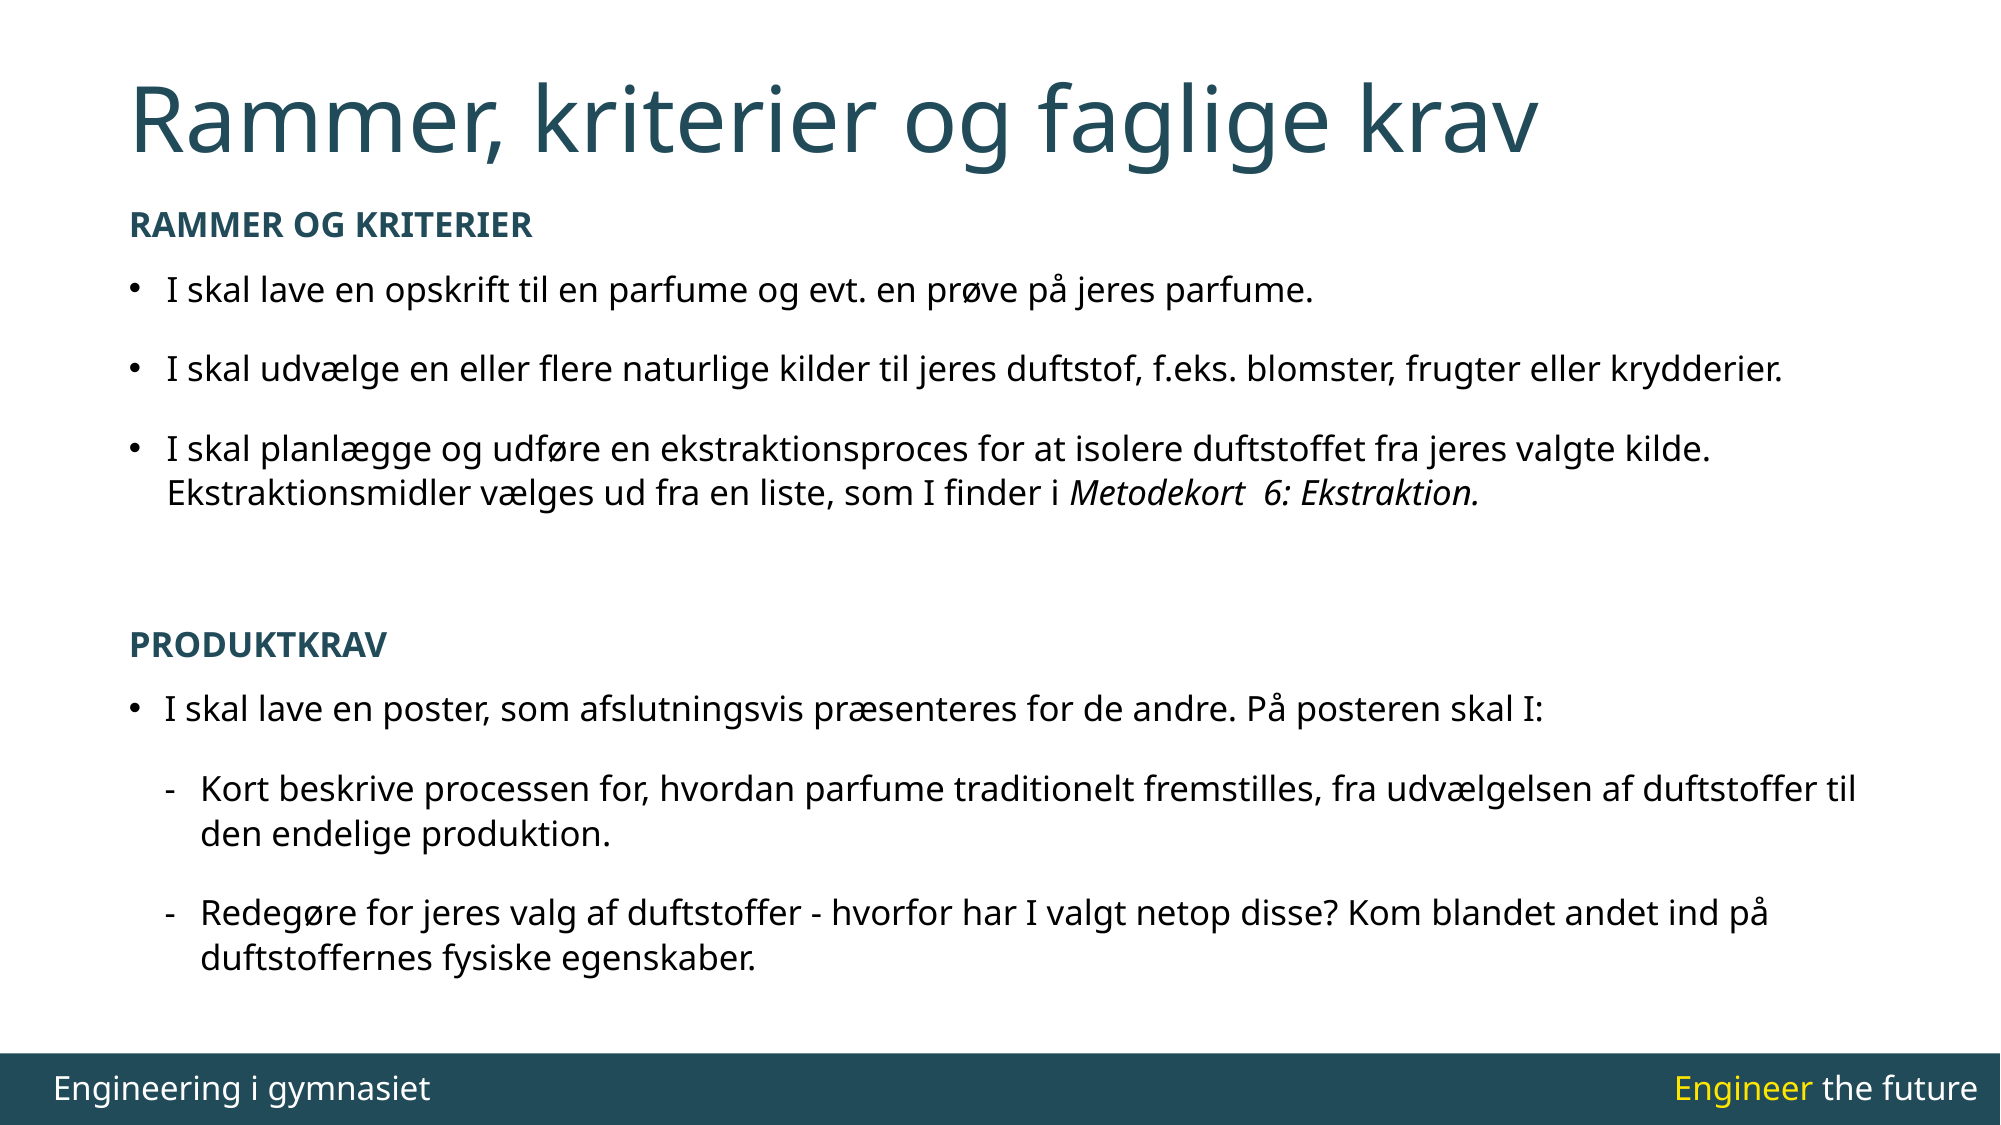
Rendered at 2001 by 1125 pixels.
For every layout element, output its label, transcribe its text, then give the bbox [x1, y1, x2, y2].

list RAMMER OG KRITERIER I skal lave en opskrift til en parfume og evt. en prøve på jeres parfume. I skal udvælge en eller flere naturlige kilder til jeres duftstof, f.eks. blomster, frugter eller krydderier. I skal planlægge og udføre en ekstraktionsproces for at isolere duftstoffet fra jeres valgte kilde. Ekstraktionsmidler vælges ud fra en liste, som I finder i Metodekort 6: Ekstraktion. Produktkrav I skal lave en poster, som afslutningsvis præsenteres for de andre. På posteren skal I: Kort beskrive processen for, hvordan parfume traditionelt fremstilles, fra udvælgelsen af duftstoffer til den endelige produktion. Redegøre for jeres valg af duftstoffer - hvorfor har I valgt netop disse? Kom blandet andet ind på duftstoffernes fysiske egenskaber. [114, 199, 1902, 988]
title Rammer, kriterier og faglige krav [114, 13, 1839, 199]
